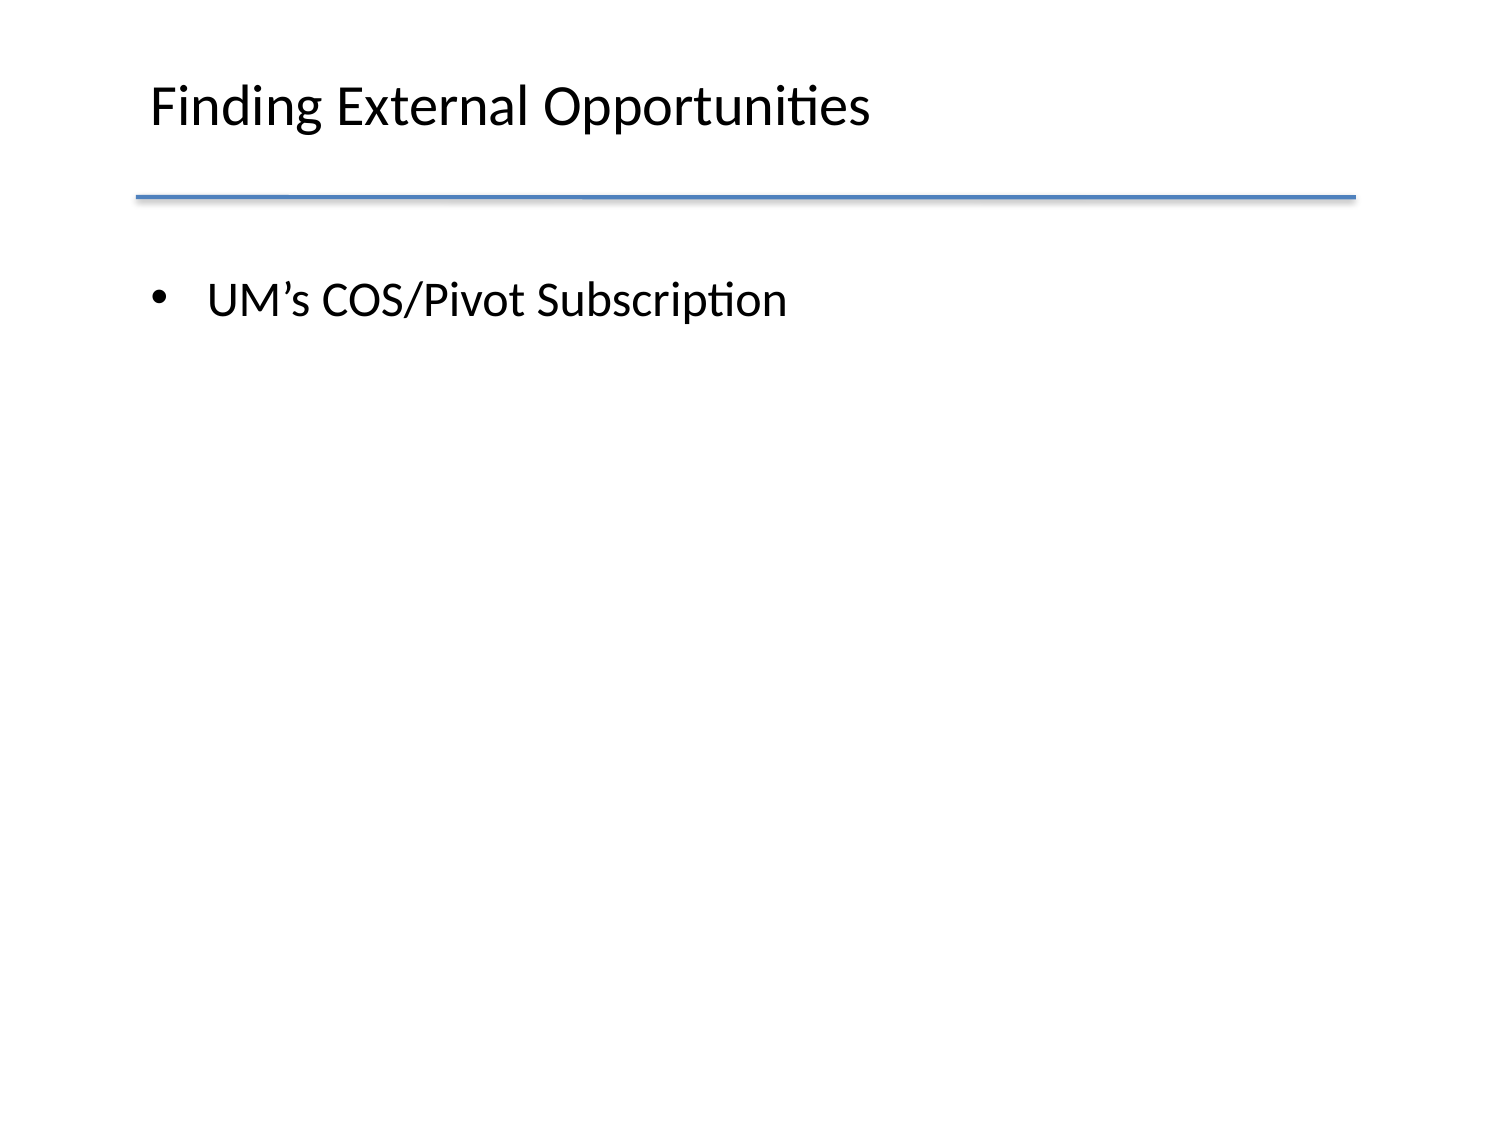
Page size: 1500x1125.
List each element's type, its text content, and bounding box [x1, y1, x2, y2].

title Finding External Opportunities [135, 59, 1284, 157]
text_box UM’s COS/Pivot Subscription [135, 229, 1429, 905]
